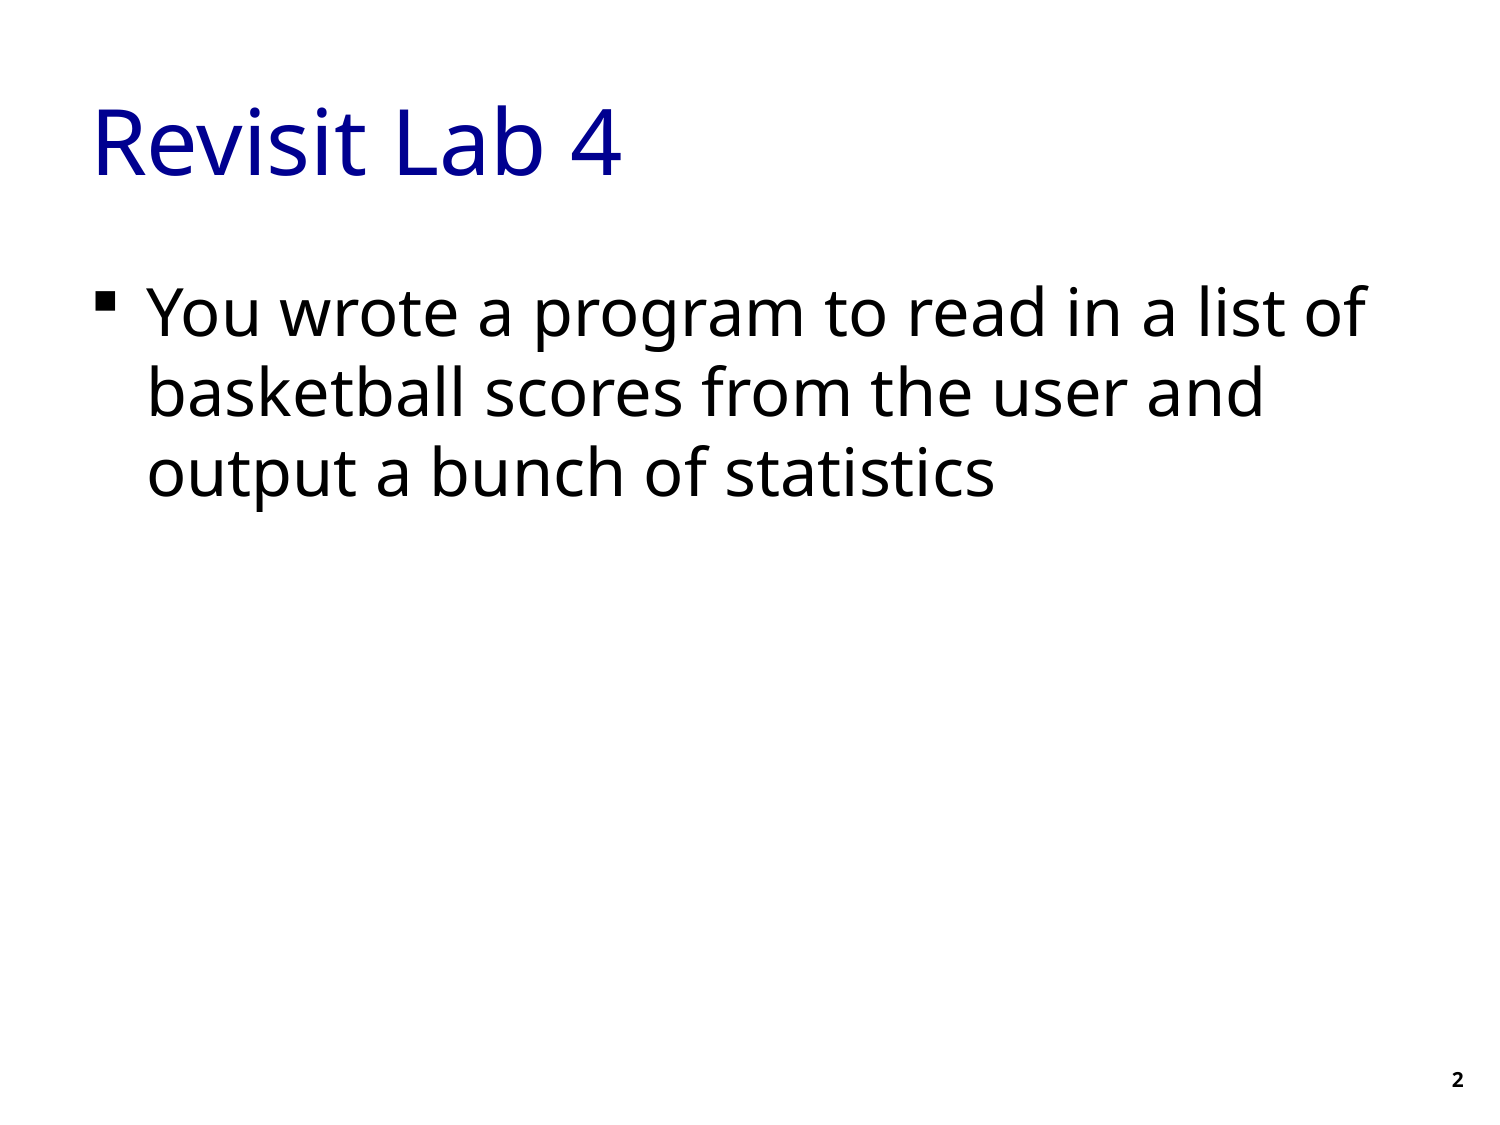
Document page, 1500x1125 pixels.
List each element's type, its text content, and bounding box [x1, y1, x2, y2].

list You wrote a program to read in a list of basketball scores from the user and output a bunch of statistics [75, 262, 1425, 1005]
title Revisit Lab 4 [75, 45, 1425, 233]
slide_number 2 [1418, 1051, 1479, 1112]
